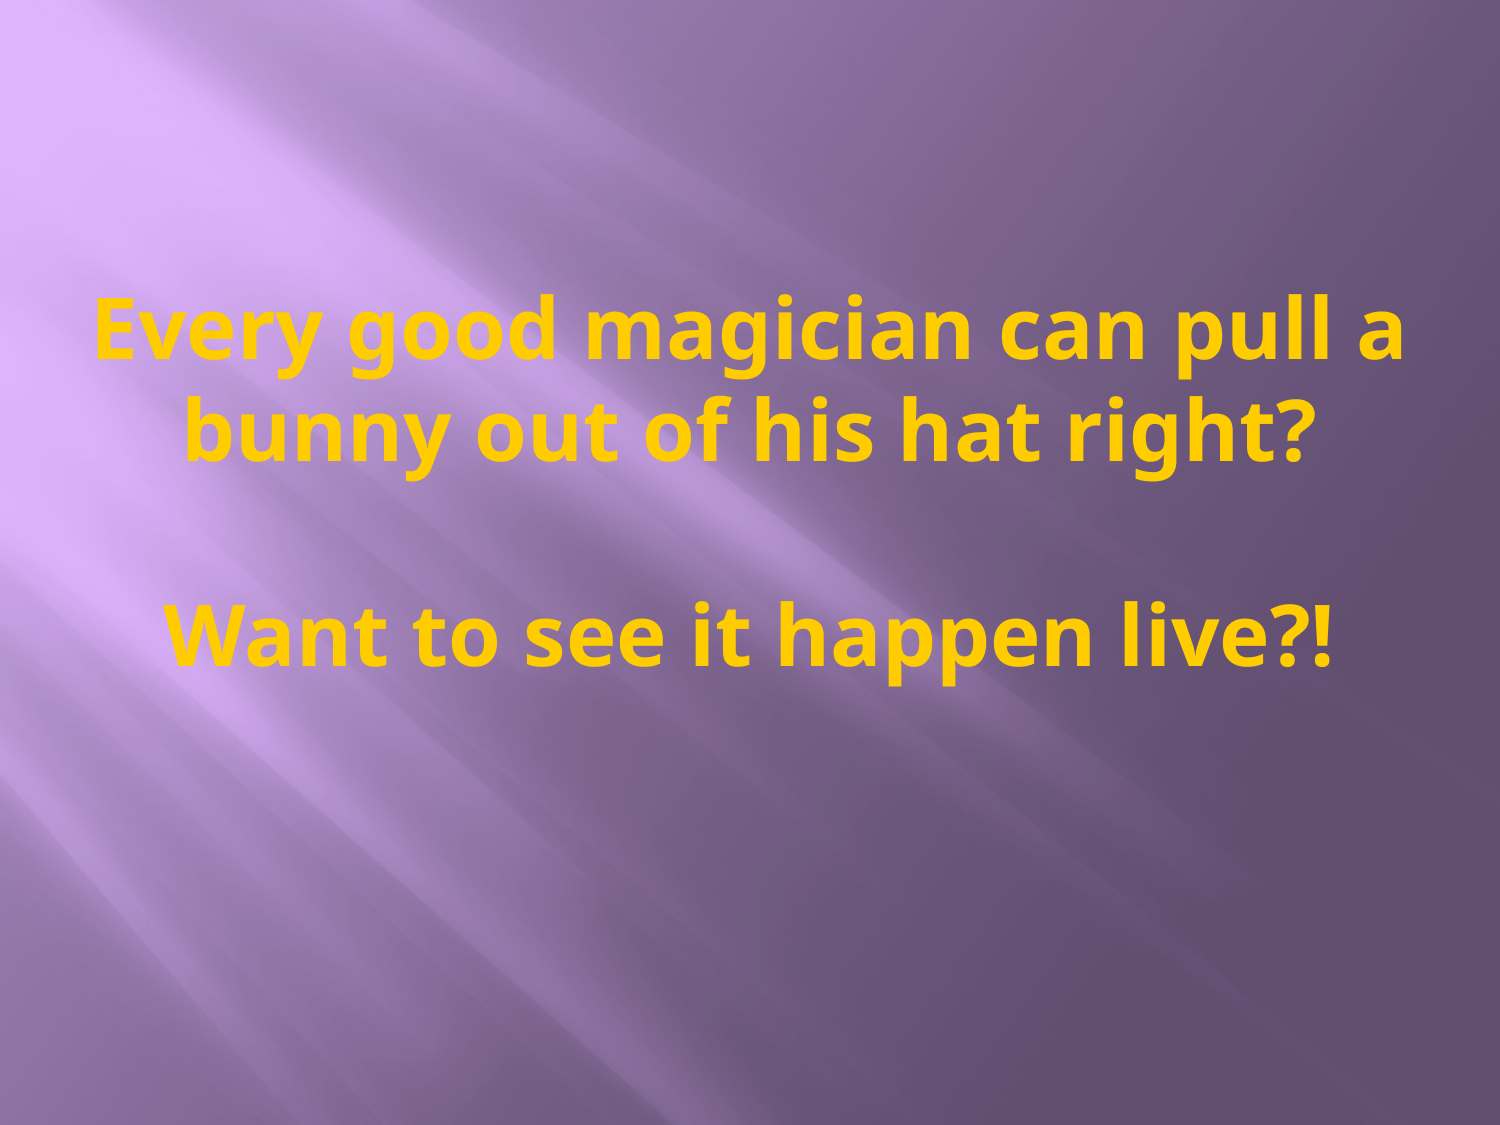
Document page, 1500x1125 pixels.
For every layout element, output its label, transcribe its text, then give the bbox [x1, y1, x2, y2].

title Every good magician can pull a bunny out of his hat right? Want to see it happen live?! [75, 45, 1425, 913]
